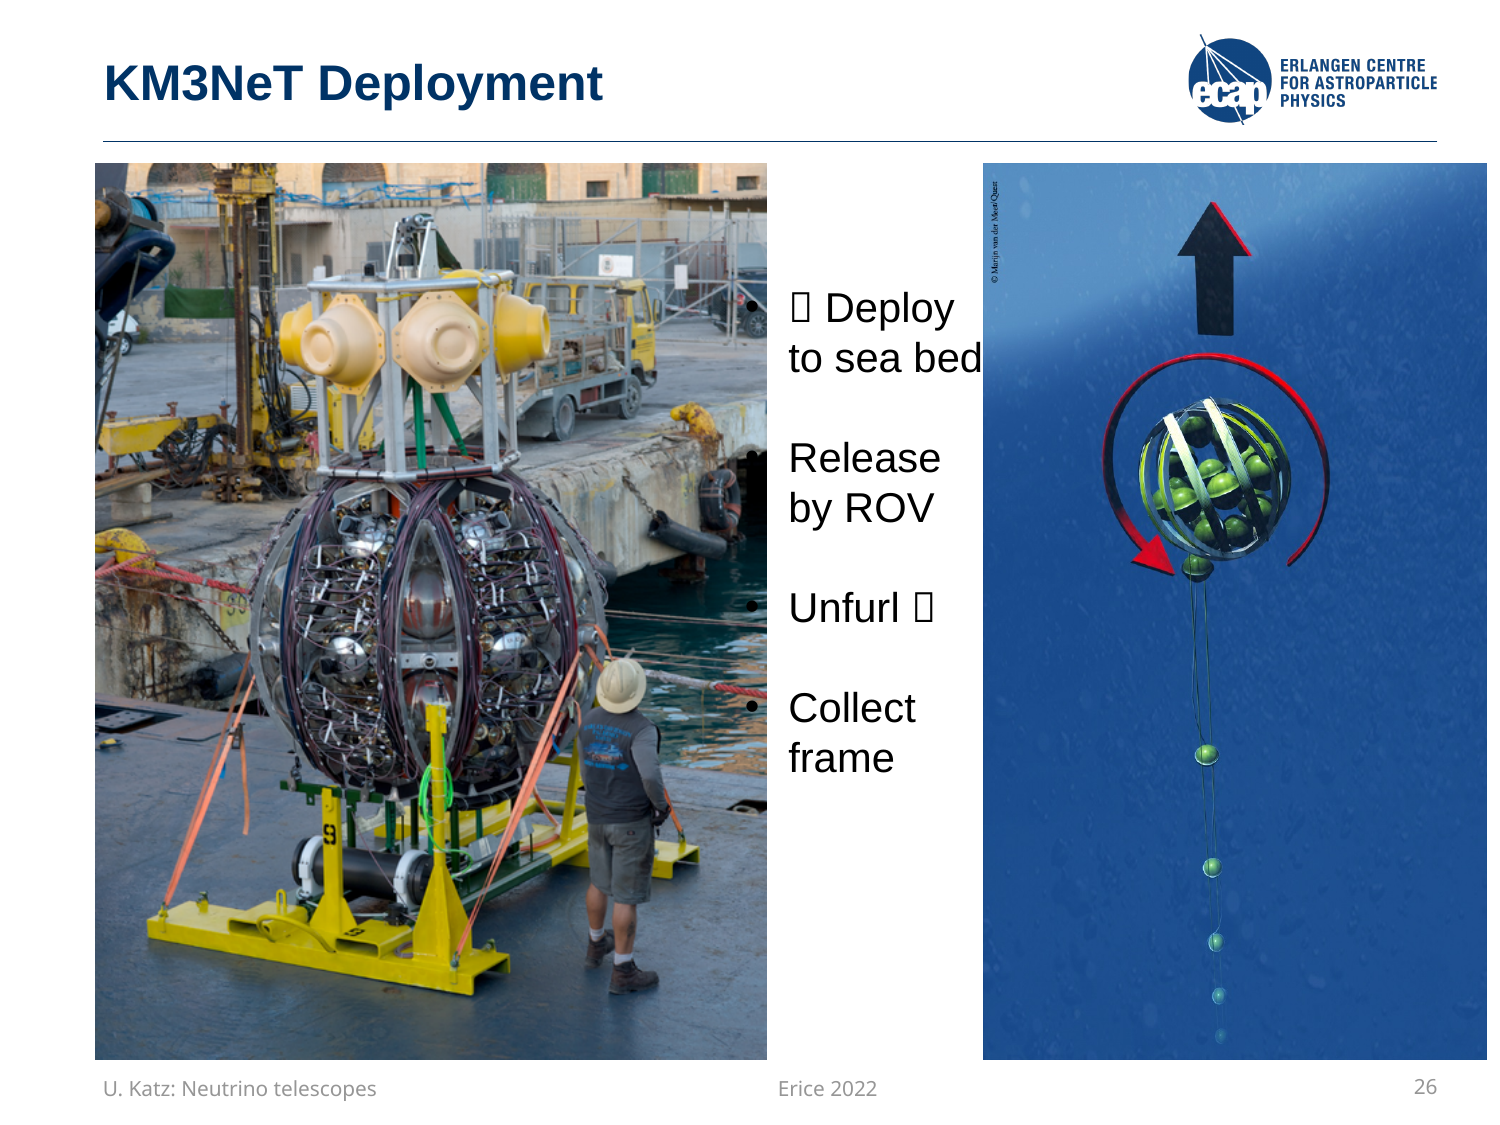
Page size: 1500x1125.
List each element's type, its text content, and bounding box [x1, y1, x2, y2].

slide_number 26 [1363, 1069, 1438, 1125]
footer U. Katz: Neutrino telescopes Erice 2022 [102, 1051, 1276, 1125]
picture [94, 163, 767, 1060]
text_box  Deploy to sea bed Release by ROV Unfurl  Collect frame [771, 273, 978, 788]
picture [983, 163, 1487, 1060]
text_box KM3NeT Deployment [103, 24, 1417, 111]
